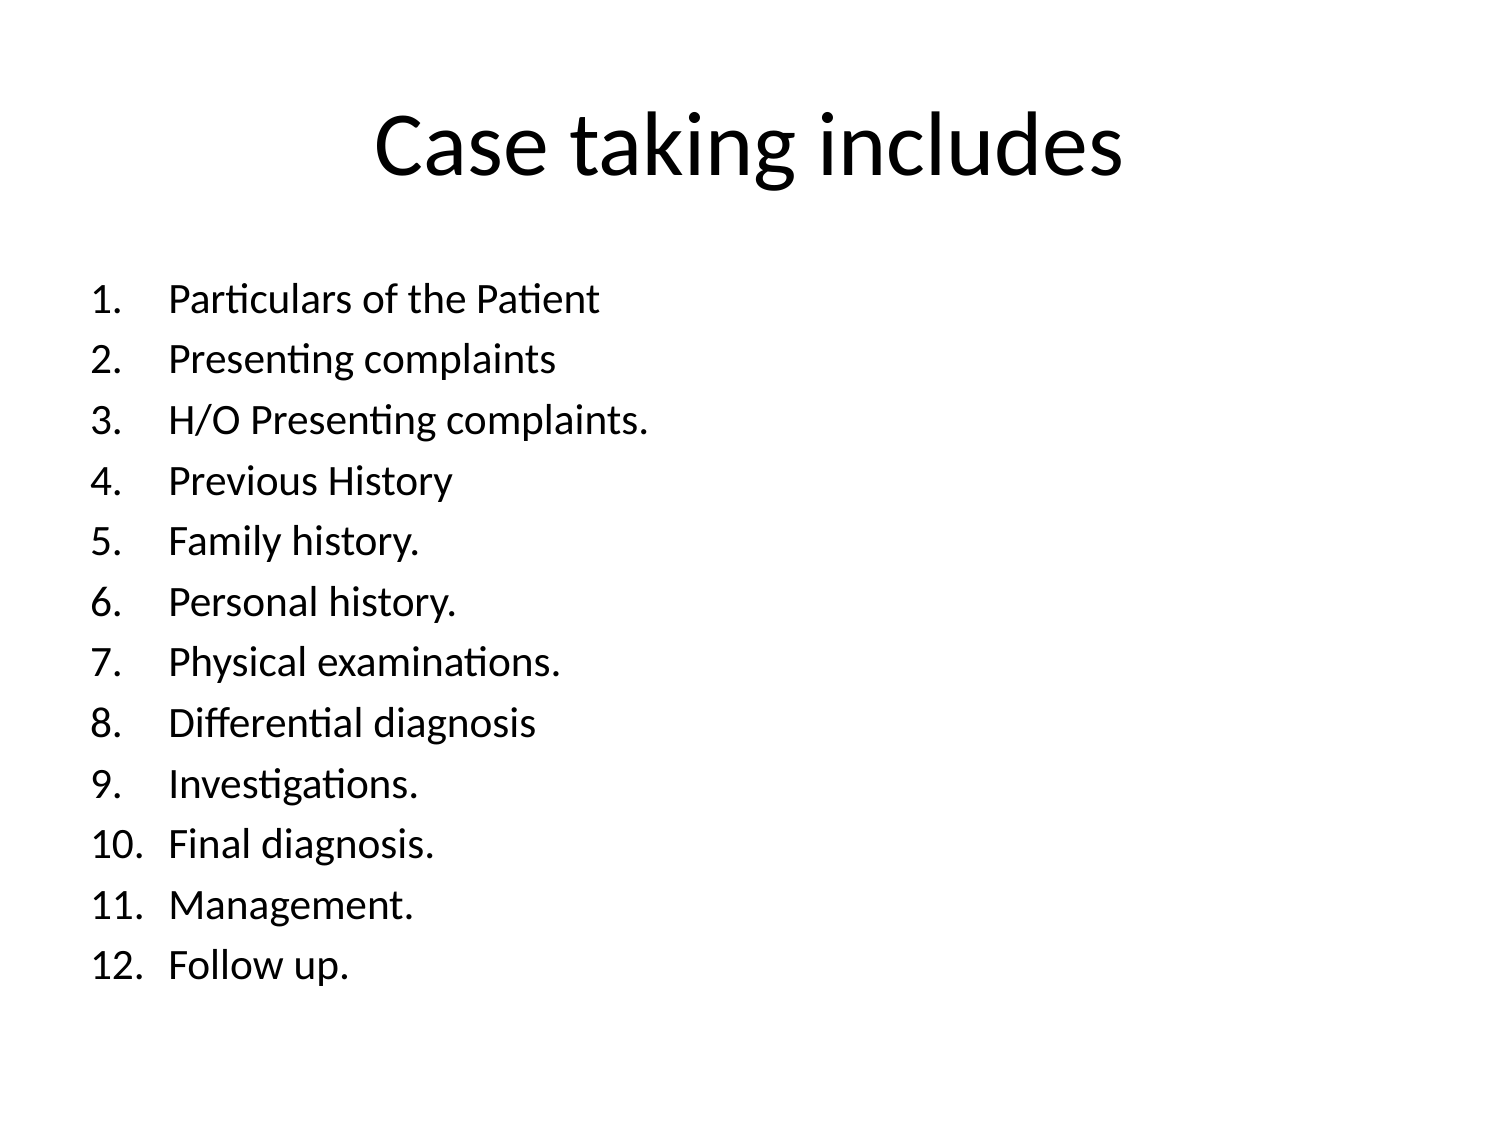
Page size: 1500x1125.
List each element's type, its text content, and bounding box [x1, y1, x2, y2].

title Case taking includes [75, 45, 1425, 233]
list Particulars of the Patient Presenting complaints H/O Presenting complaints. Previous History Family history. Personal history. Physical examinations. Differential diagnosis Investigations. Final diagnosis. Management. Follow up. [75, 262, 1425, 1005]
